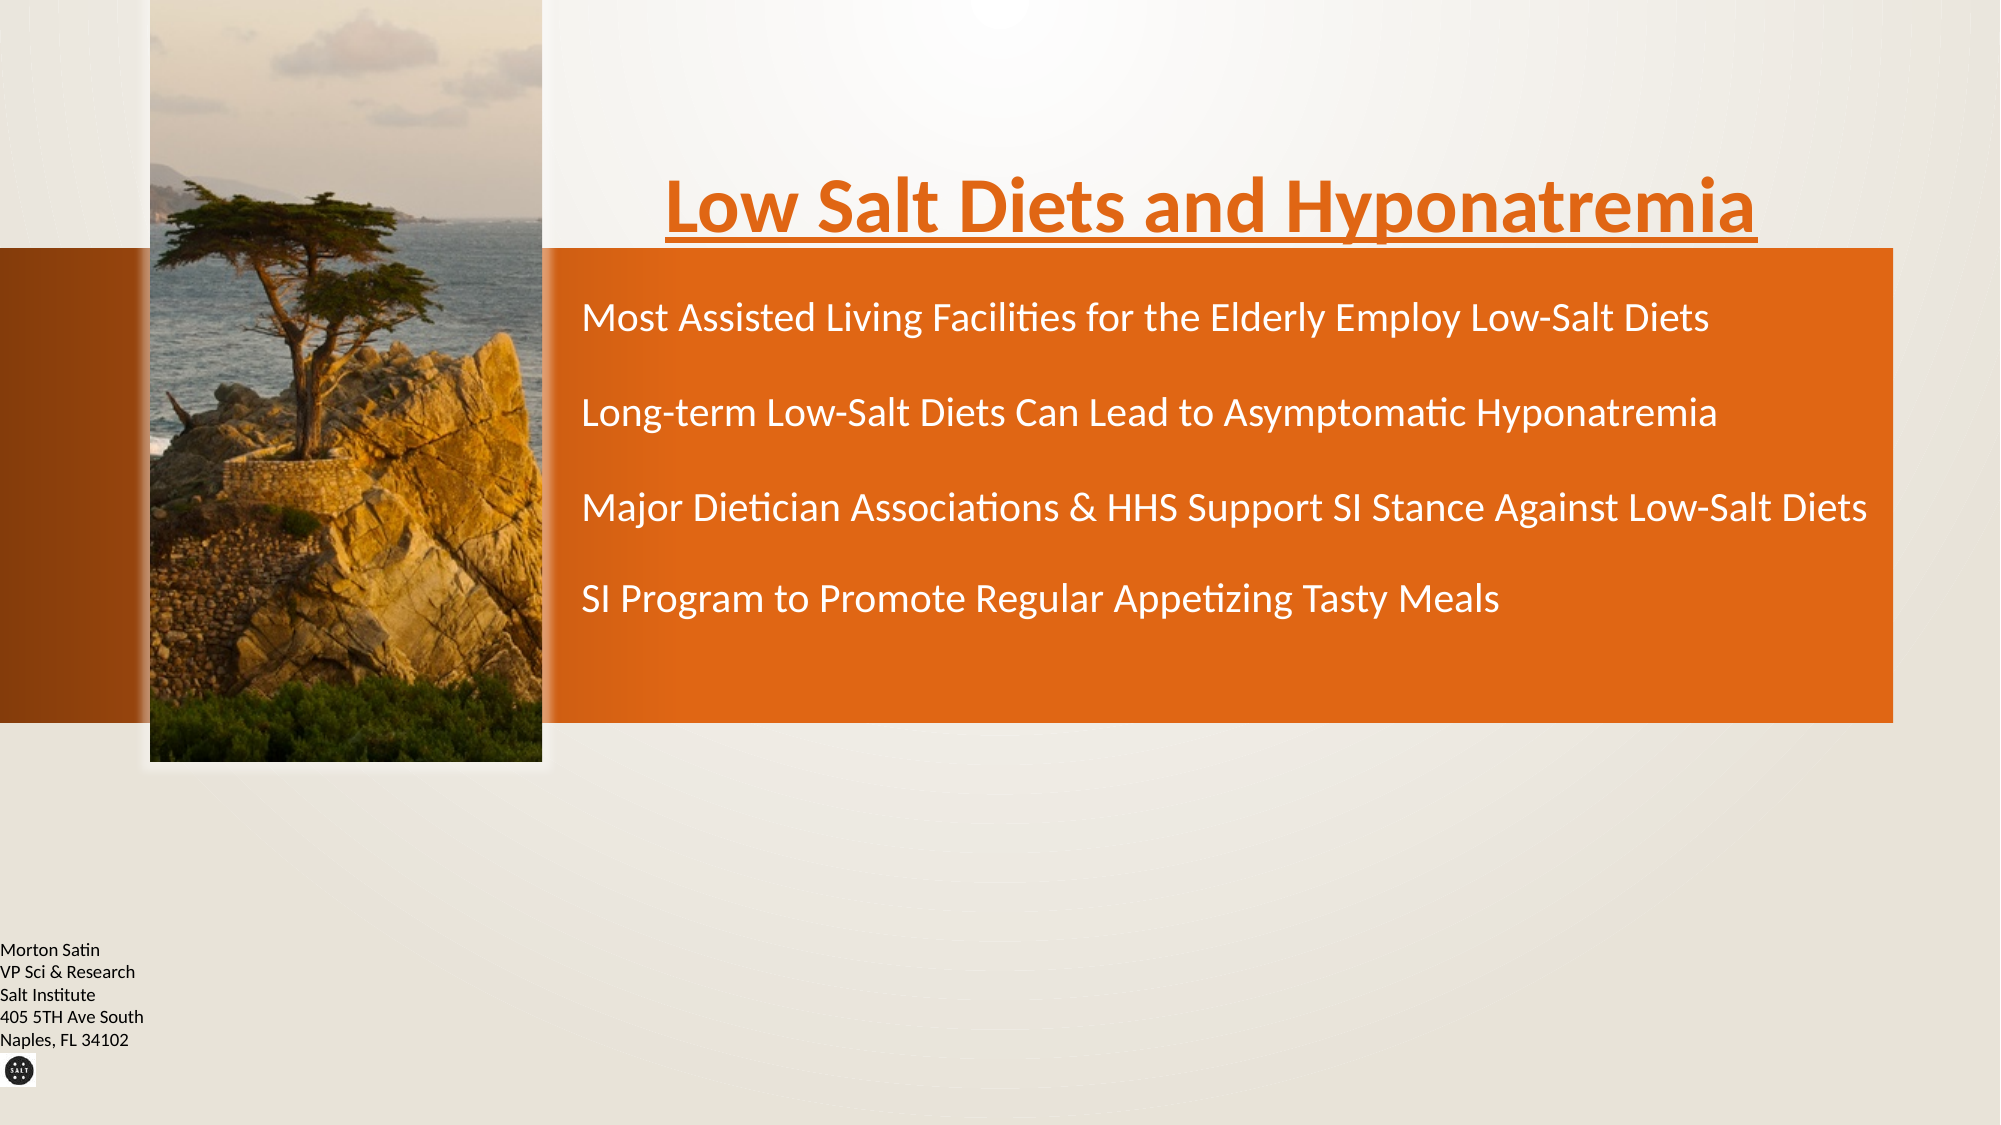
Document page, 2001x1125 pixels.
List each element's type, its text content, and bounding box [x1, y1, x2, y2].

picture [0, 1053, 36, 1087]
title Low Salt Diets and Hyponatremia [566, 156, 1857, 253]
text_box Major Dietician Associations & HHS Support SI Stance Against Low-Salt Diets [566, 472, 1894, 538]
picture [149, 0, 543, 762]
text_box SI Program to Promote Regular Appetizing Tasty Meals [566, 563, 1822, 629]
text_box Long-term Low-Salt Diets Can Lead to Asymptomatic Hyponatremia [566, 376, 1757, 442]
text_box Most Assisted Living Facilities for the Elderly Employ Low-Salt Diets [566, 282, 1748, 348]
